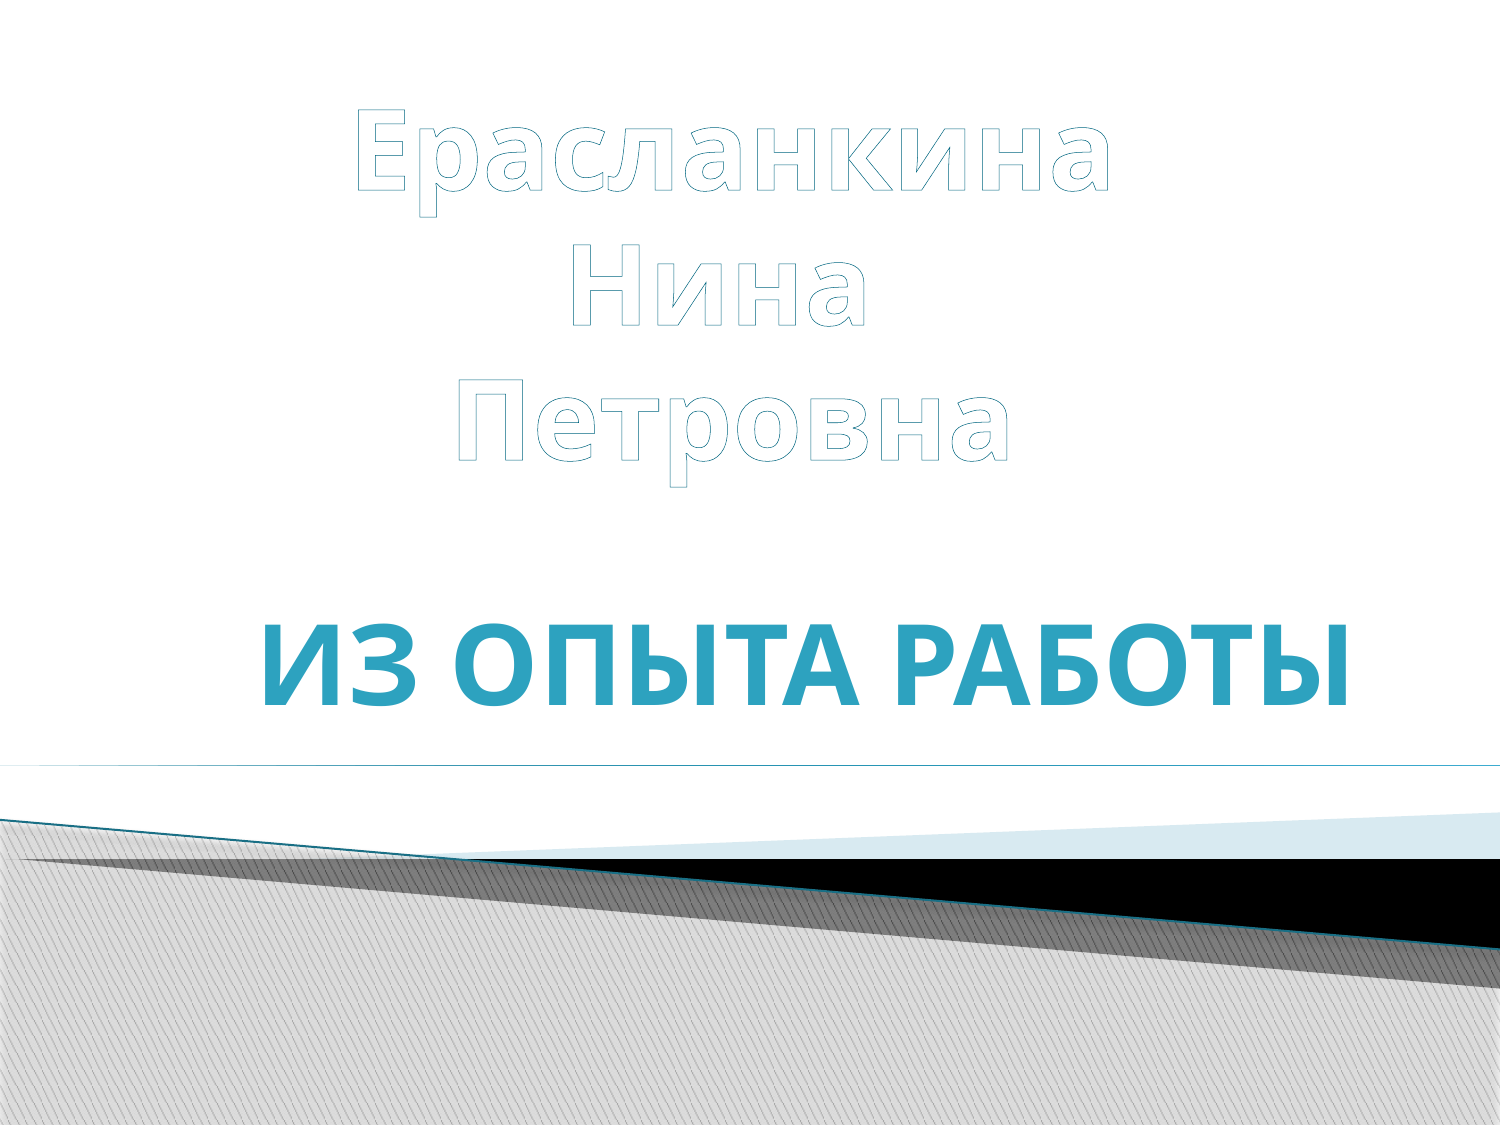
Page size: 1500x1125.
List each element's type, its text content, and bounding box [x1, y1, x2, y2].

text_box Из опыта работы [240, 585, 1373, 736]
text_box Ерасланкина Нина Петровна [0, 70, 1465, 491]
picture [5, 859, 1500, 989]
